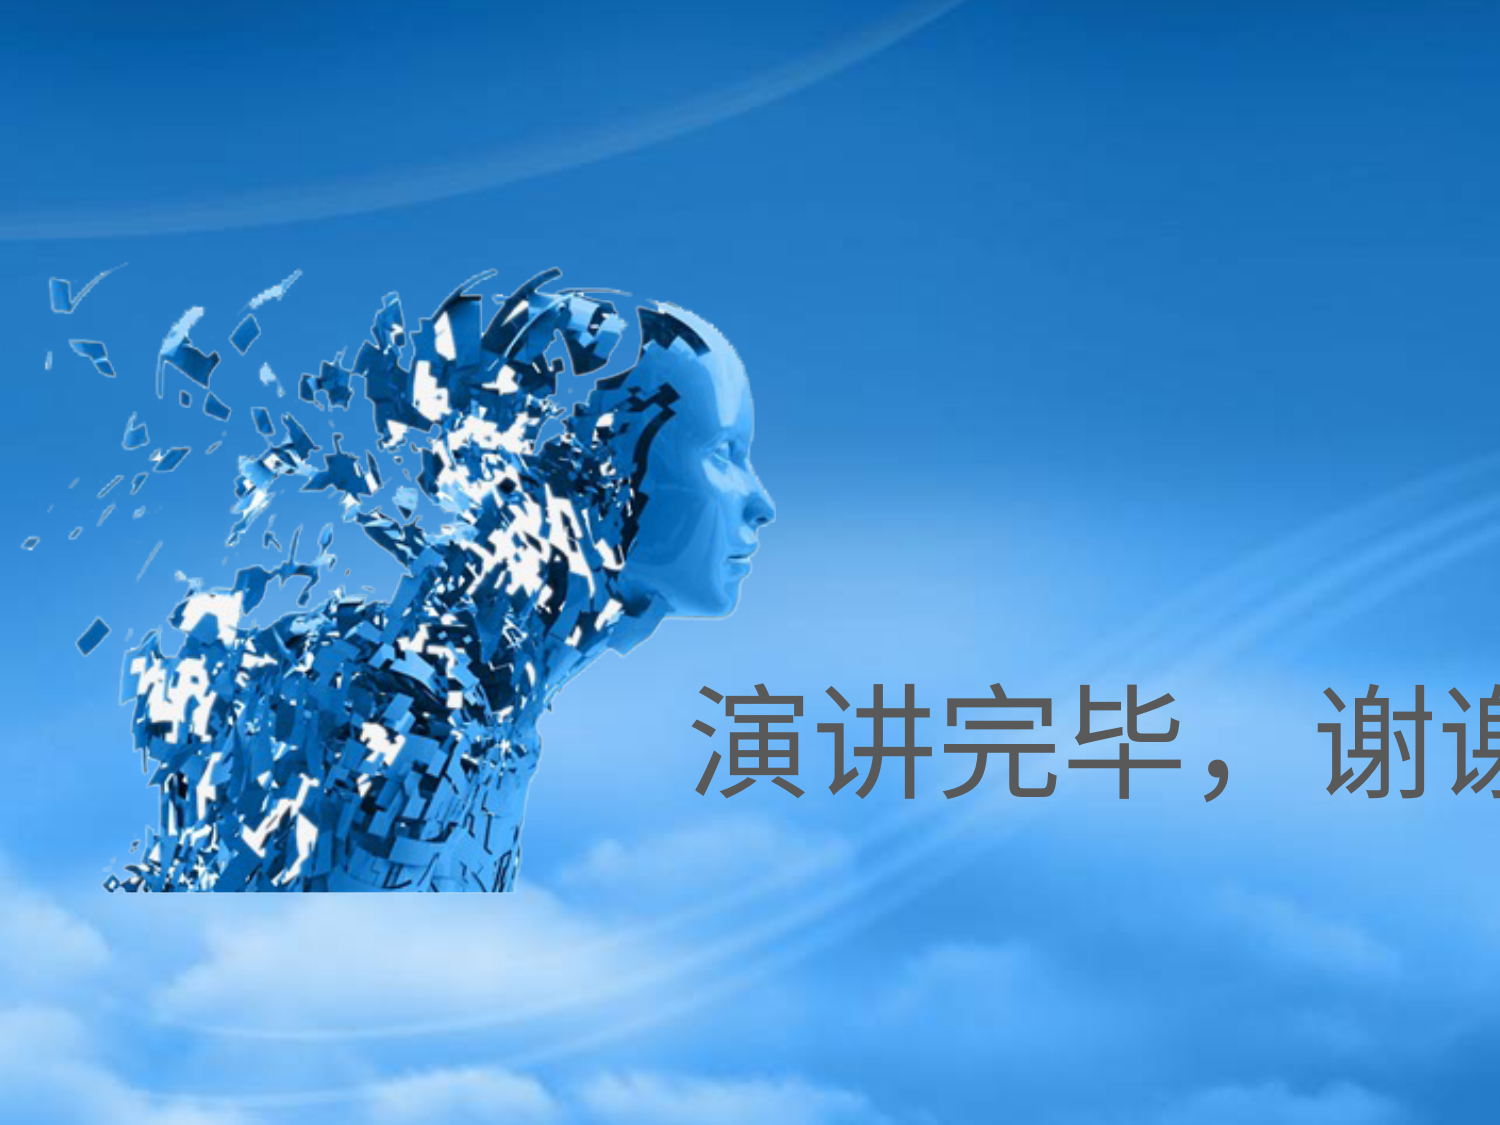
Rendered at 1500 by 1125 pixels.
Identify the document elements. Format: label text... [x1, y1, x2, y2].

picture [0, 0, 1500, 1125]
text_box 演讲完毕，谢谢观看！ [784, 656, 1500, 822]
